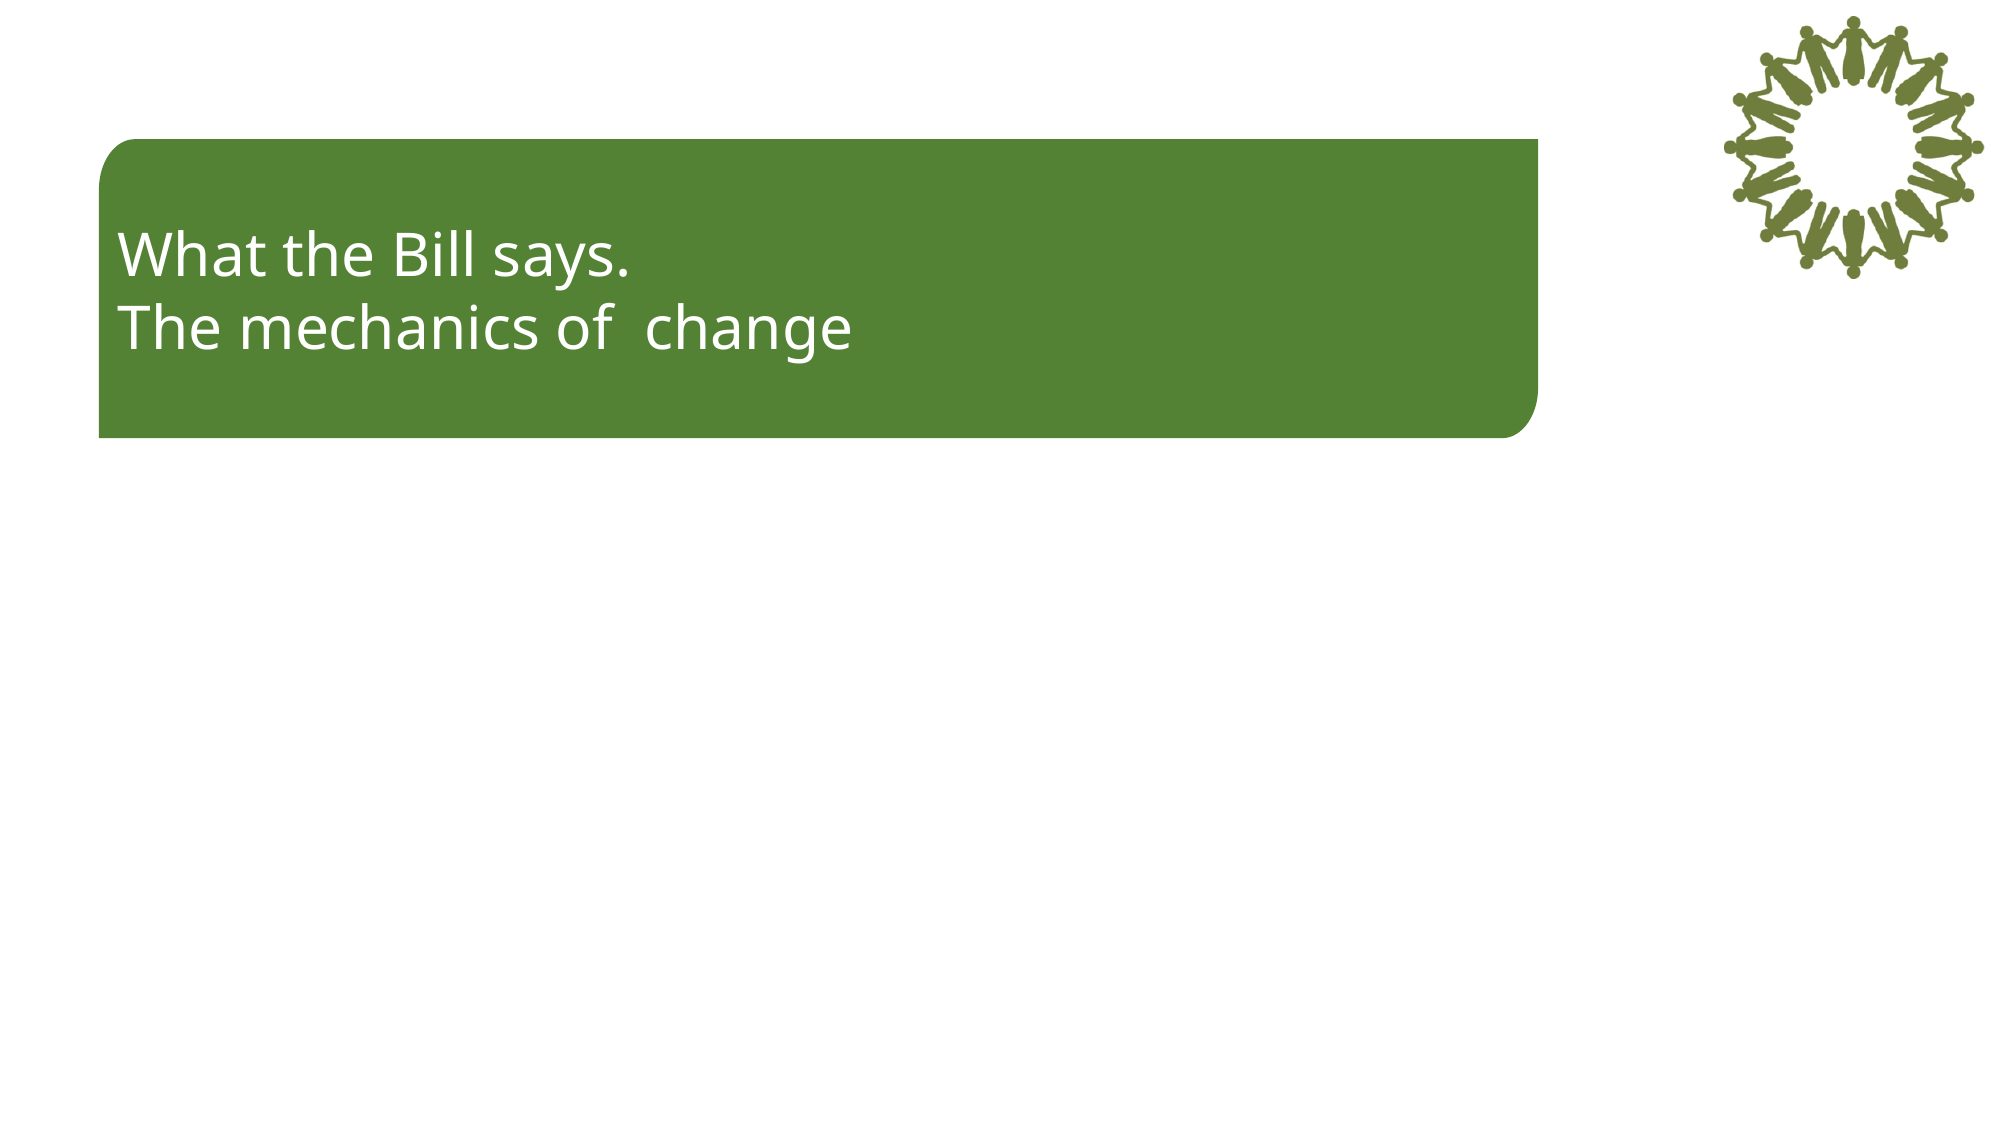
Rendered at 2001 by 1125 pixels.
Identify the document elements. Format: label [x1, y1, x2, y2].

text_box [99, 139, 1538, 438]
picture [1711, 1, 2000, 292]
